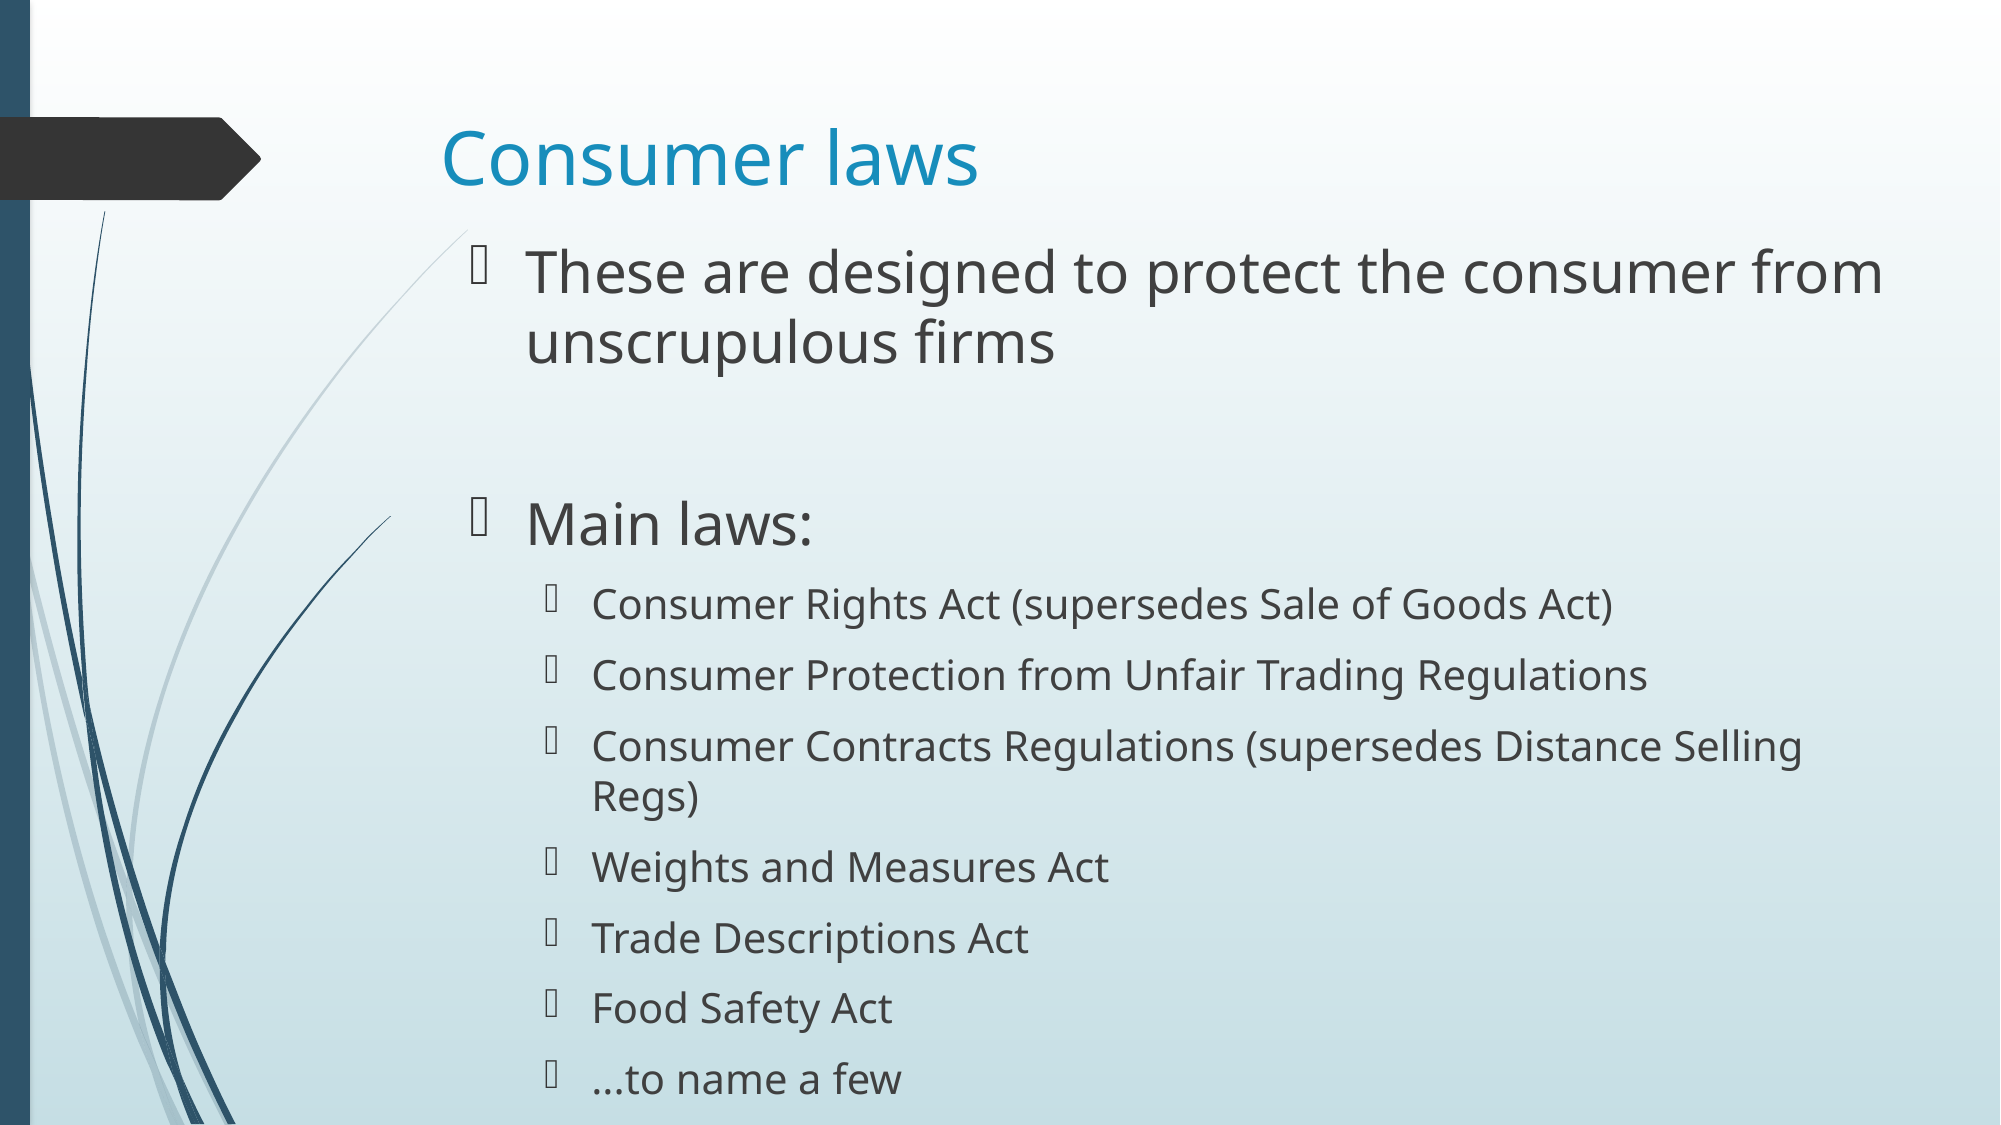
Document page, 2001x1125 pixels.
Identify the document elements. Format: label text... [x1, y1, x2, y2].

title Consumer laws [425, 102, 1888, 313]
list These are designed to protect the consumer from unscrupulous firms Main laws: Consumer Rights Act (supersedes Sale of Goods Act) Consumer Protection from Unfair Trading Regulations Consumer Contracts Regulations (supersedes Distance Selling Regs) Weights and Measures Act Trade Descriptions Act Food Safety Act ...to name a few [454, 228, 1917, 848]
